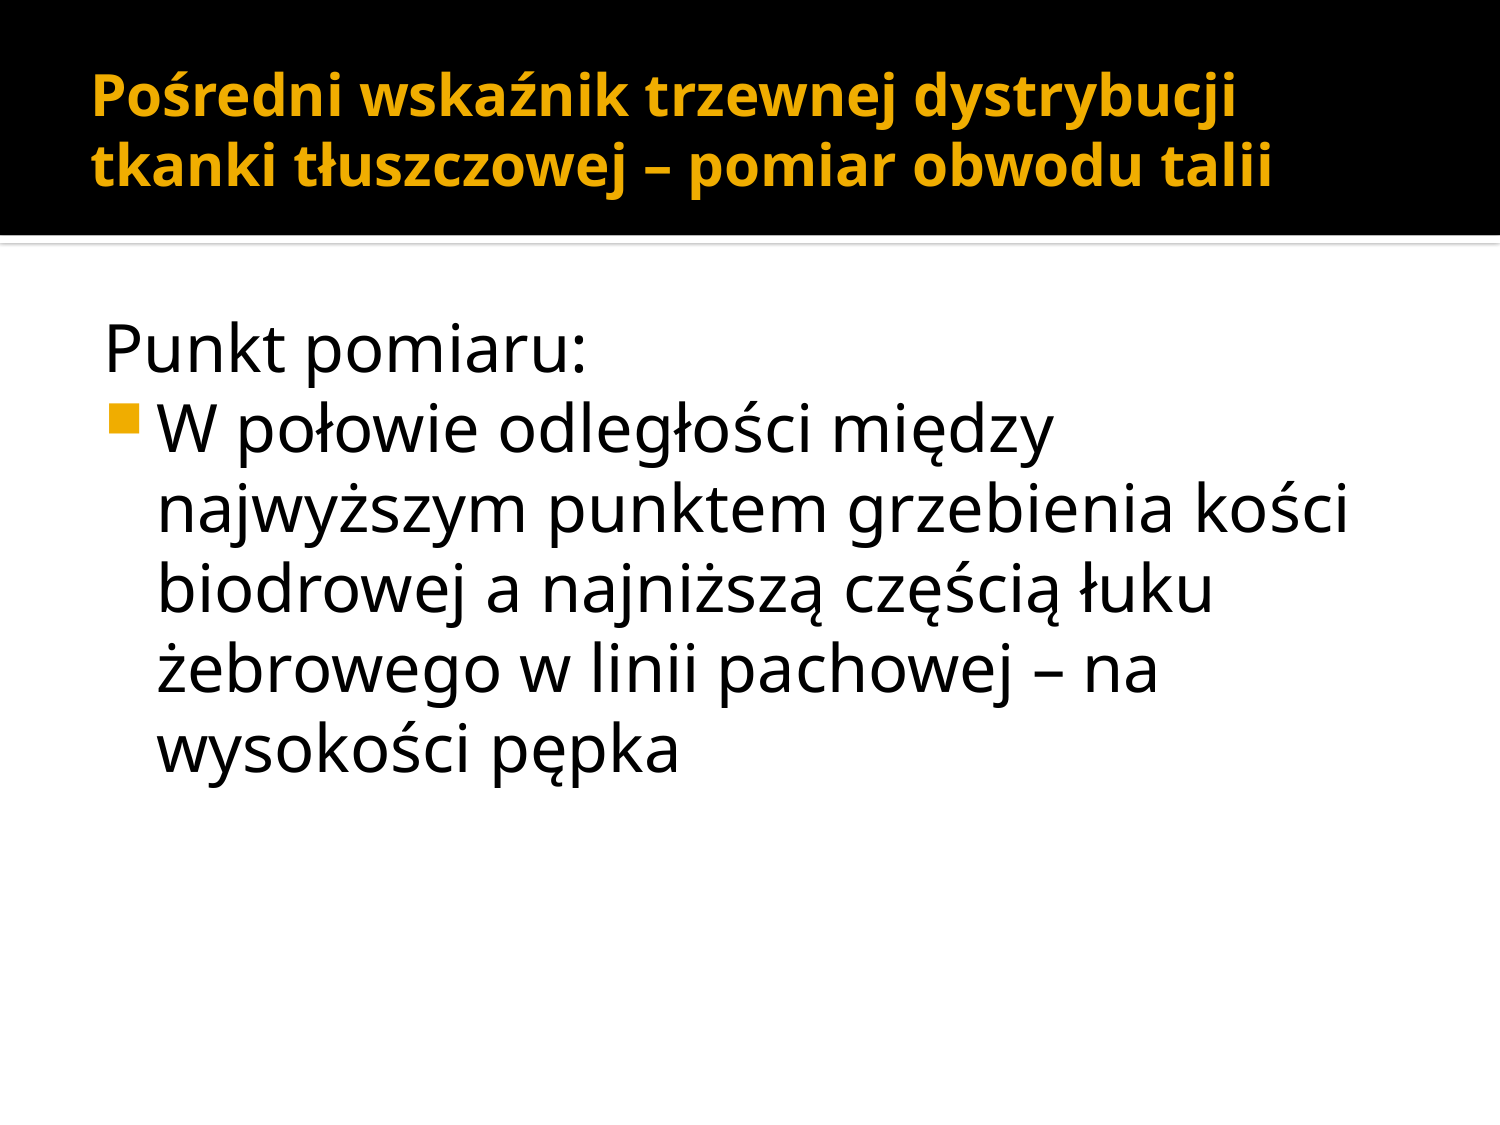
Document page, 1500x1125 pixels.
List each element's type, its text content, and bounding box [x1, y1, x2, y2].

title Pośredni wskaźnik trzewnej dystrybucji tkanki tłuszczowej – pomiar obwodu talii [75, 25, 1425, 231]
list Punkt pomiaru: W połowie odległości między najwyższym punktem grzebienia kości biodrowej a najniższą częścią łuku żebrowego w linii pachowej – na wysokości pępka [75, 291, 1425, 1050]
